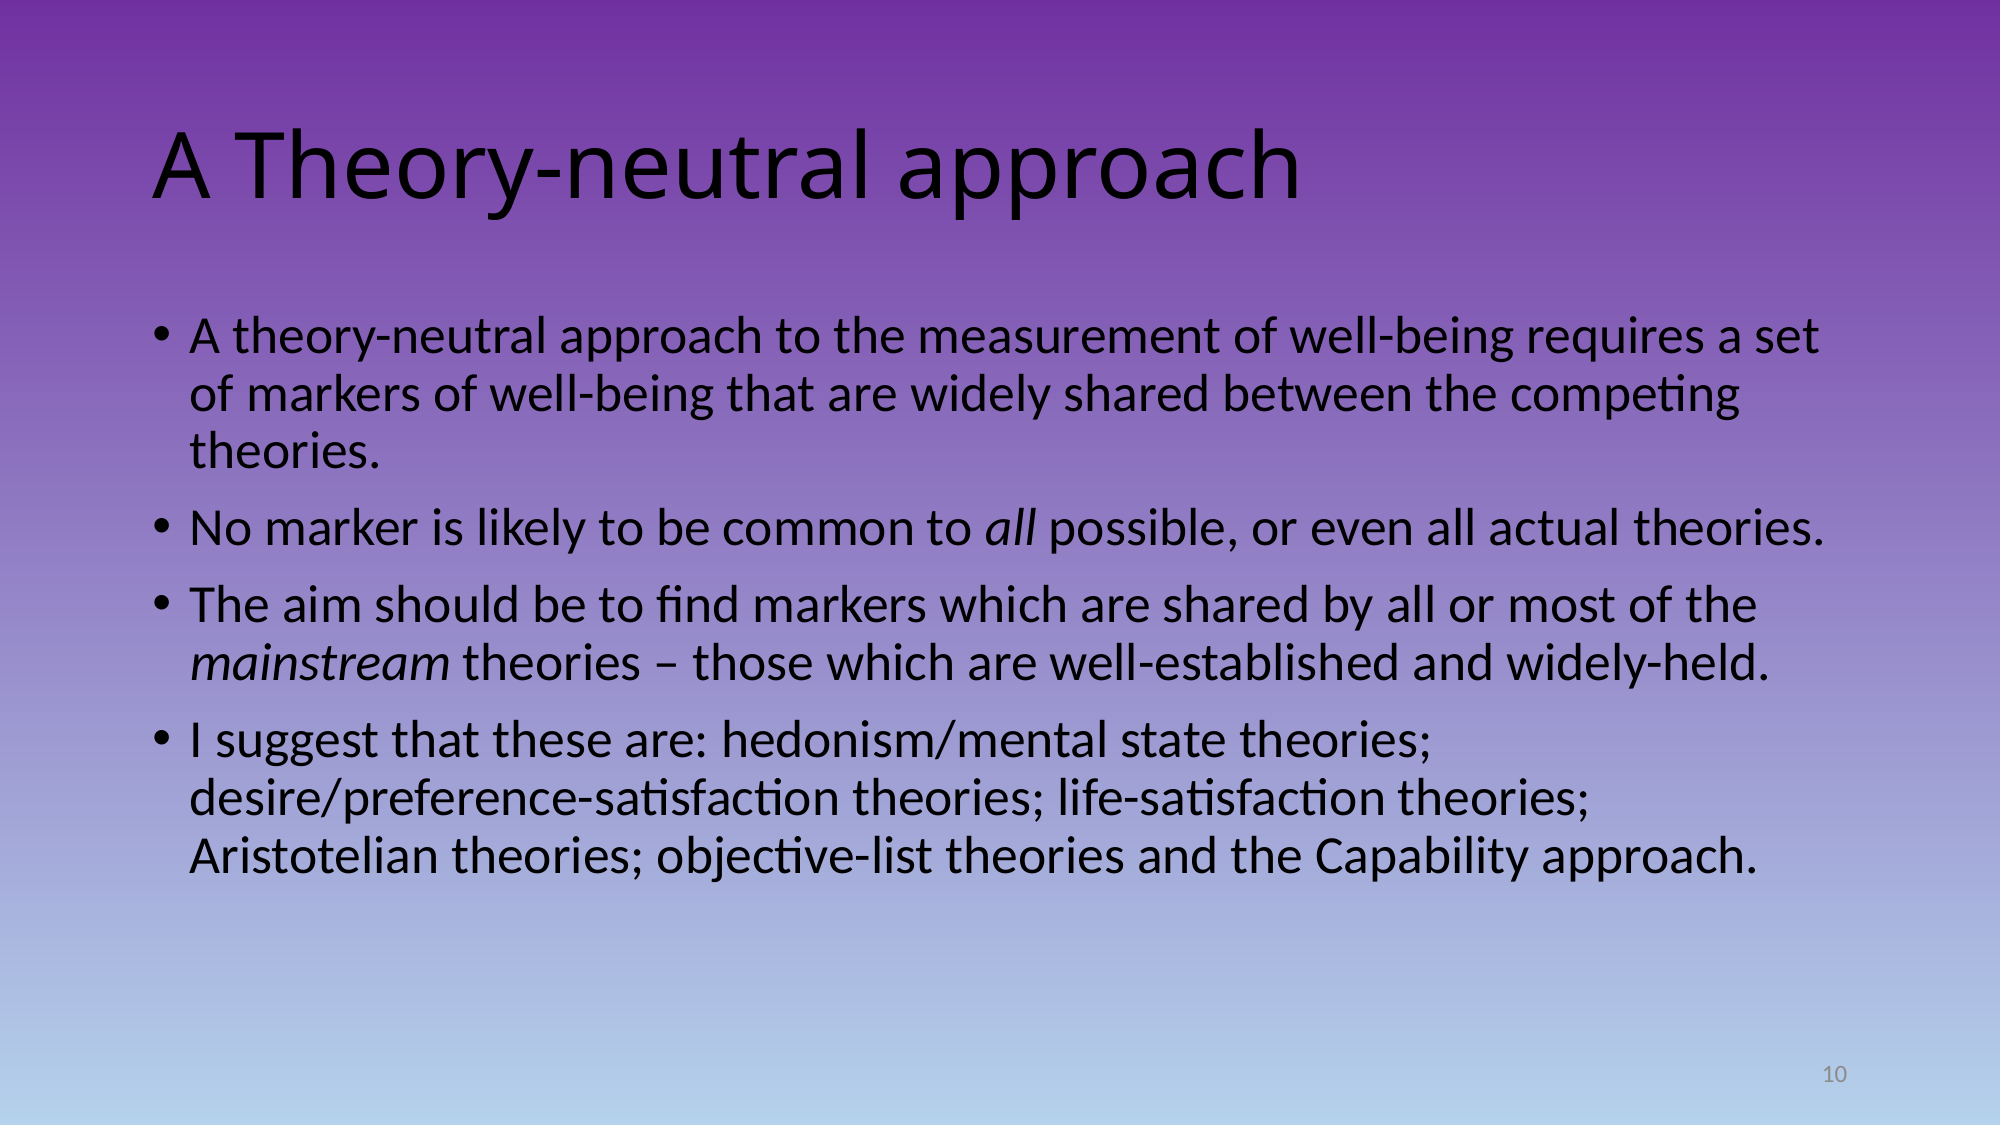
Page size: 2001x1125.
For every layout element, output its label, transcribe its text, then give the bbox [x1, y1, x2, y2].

title A Theory-neutral approach [137, 59, 1863, 278]
slide_number 10 [1412, 1042, 1863, 1103]
list A theory-neutral approach to the measurement of well-being requires a set of markers of well-being that are widely shared between the competing theories. No marker is likely to be common to all possible, or even all actual theories. The aim should be to find markers which are shared by all or most of the mainstream theories – those which are well-established and widely-held. I suggest that these are: hedonism/mental state theories; desire/preference-satisfaction theories; life-satisfaction theories; Aristotelian theories; objective-list theories and the Capability approach. [137, 299, 1863, 1014]
